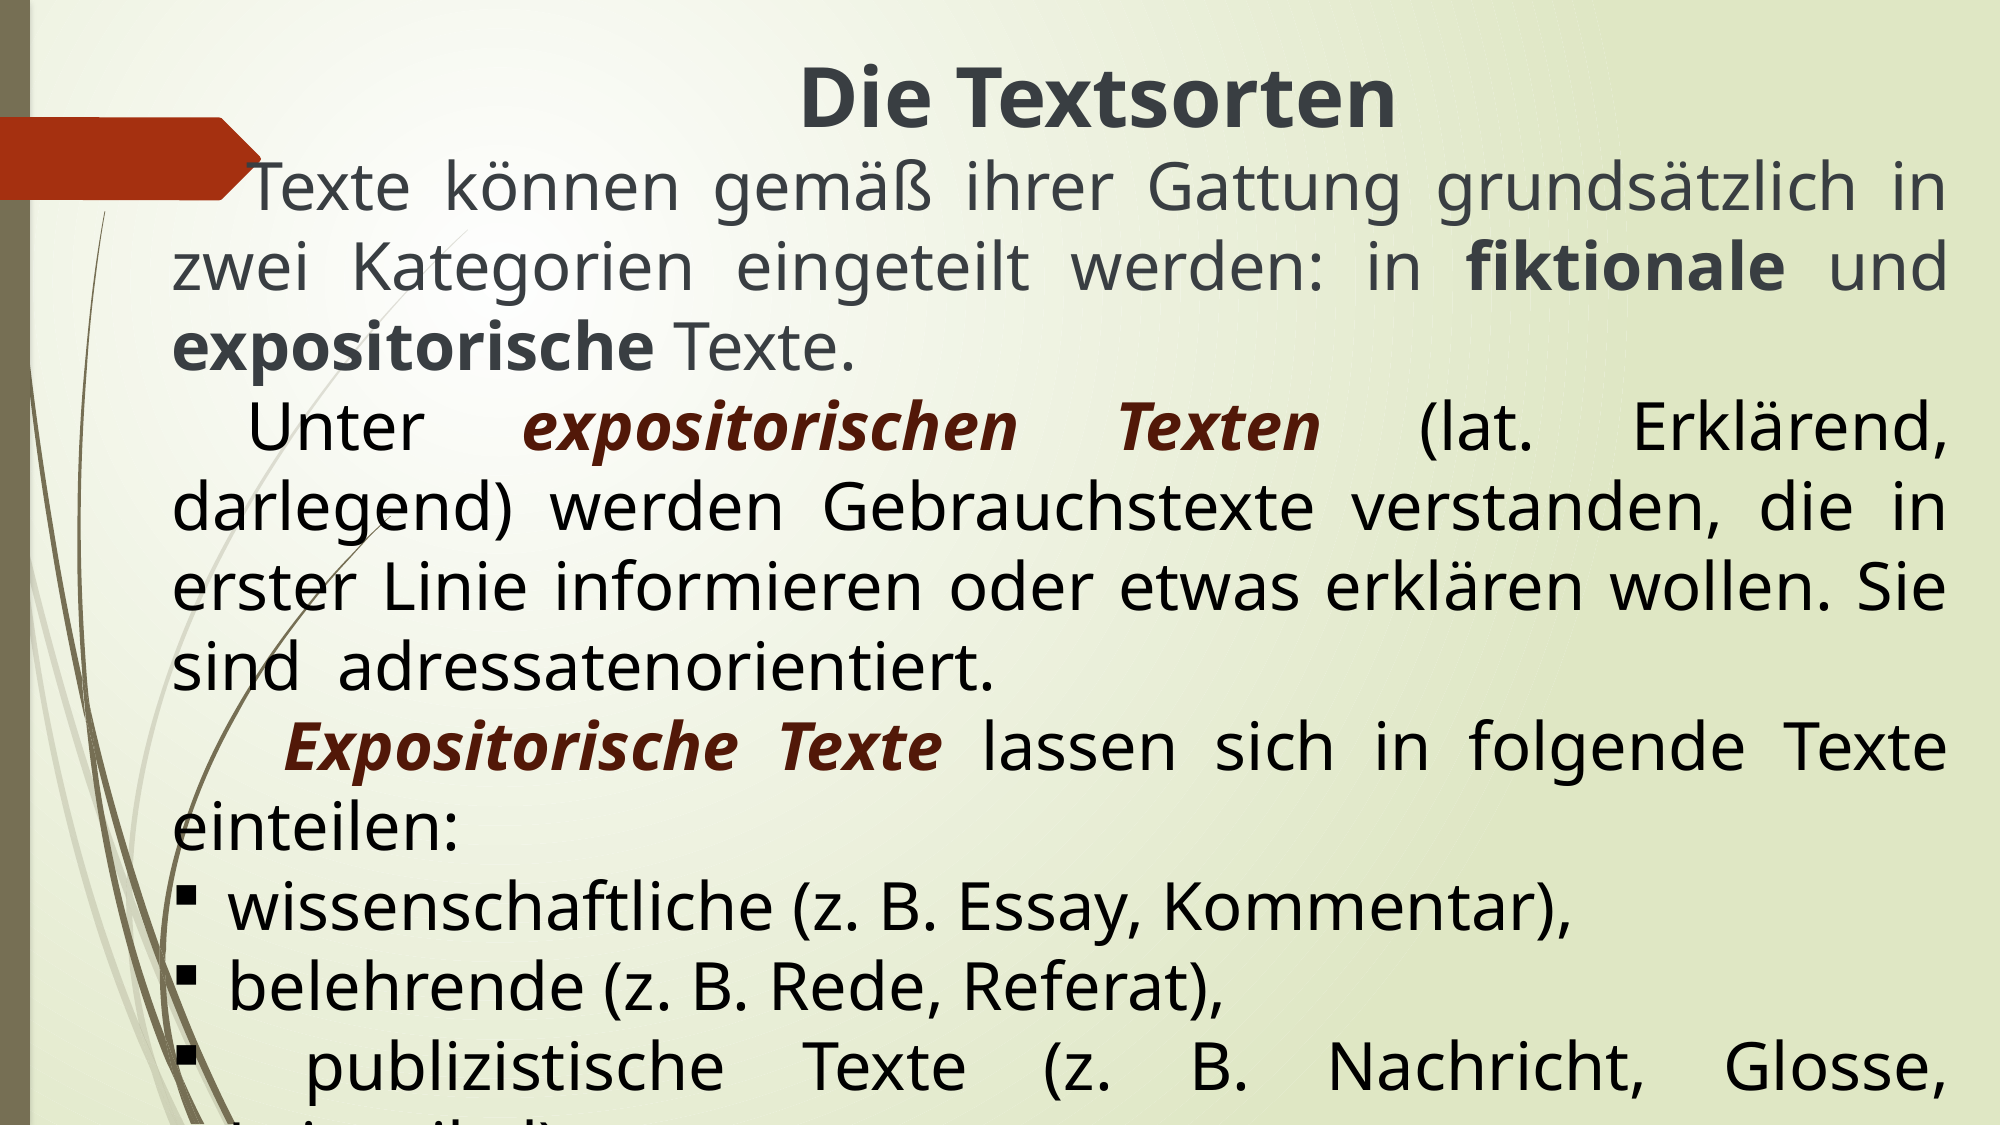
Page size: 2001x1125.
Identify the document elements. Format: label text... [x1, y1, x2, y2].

text_box Die Textsorten Texte können gemäß ihrer Gattung grundsätzlich in zwei Kategorien eingeteilt werden: in fiktionale und expositorische Texte. Unter expositorischen Texten (lat. Erklärend, darlegend) werden Gebrauchstexte verstanden, die in erster Linie informieren oder etwas erklären wollen. Sie sind adressatenorientiert. Expositorische Texte lassen sich in folgende Texte einteilen: wissenschaftliche (z. B. Essay, Kommentar), belehrende (z. B. Rede, Referat), publizistische Texte (z. B. Nachricht, Glosse, Leitartikel). [156, 36, 1966, 1125]
